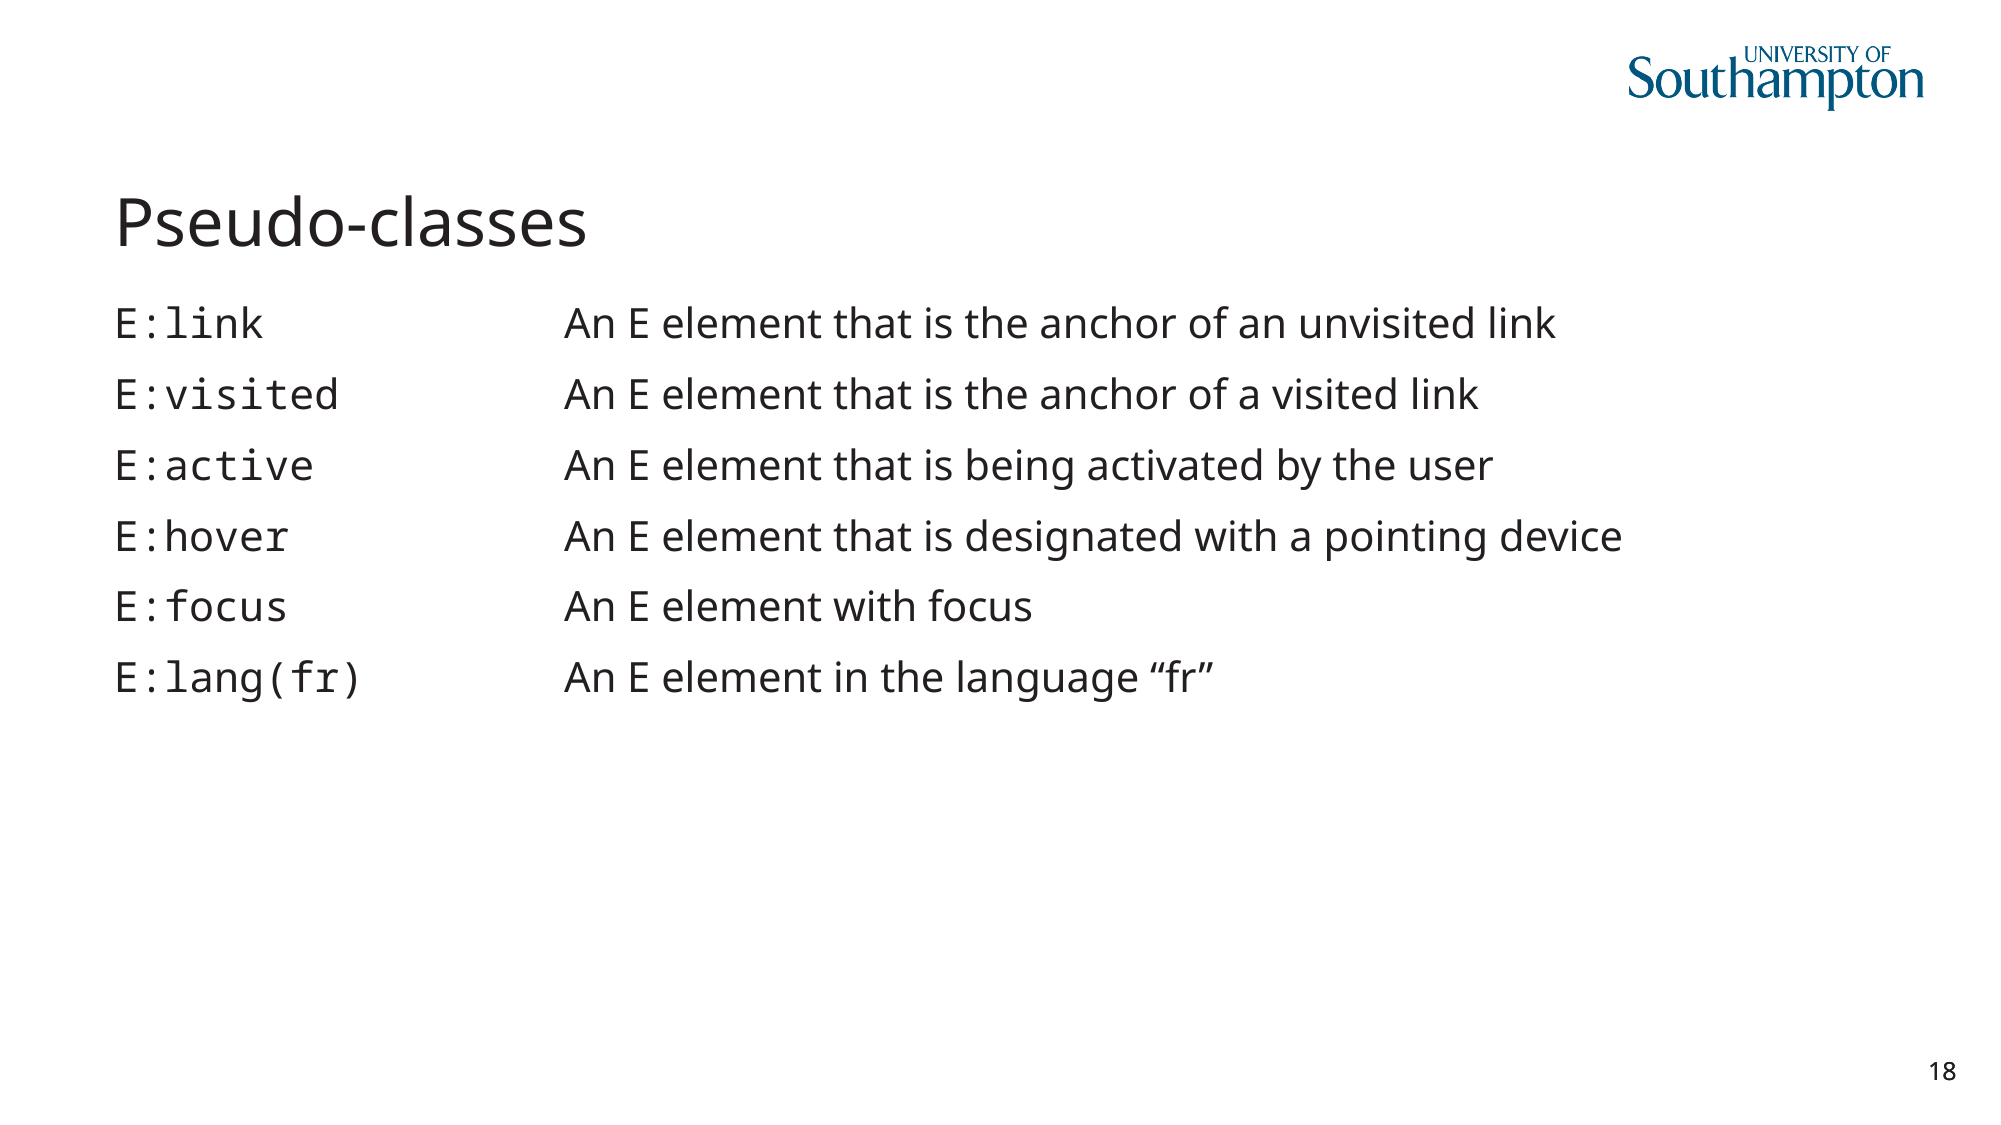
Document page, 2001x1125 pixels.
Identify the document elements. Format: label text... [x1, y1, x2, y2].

picture [1869, 48, 1877, 60]
picture [1629, 71, 1648, 95]
title Pseudo-classes [102, 113, 1898, 268]
list E:link An E element that is the anchor of an unvisited link E:visited An E element that is the anchor of a visited link E:active An E element that is being activated by the user E:hover An E element that is designated with a pointing device E:focus An E element with focus E:lang(fr) An E element in the language “fr” [102, 290, 1898, 1024]
slide_number 18 [1897, 1046, 1969, 1094]
picture [1629, 46, 1924, 111]
